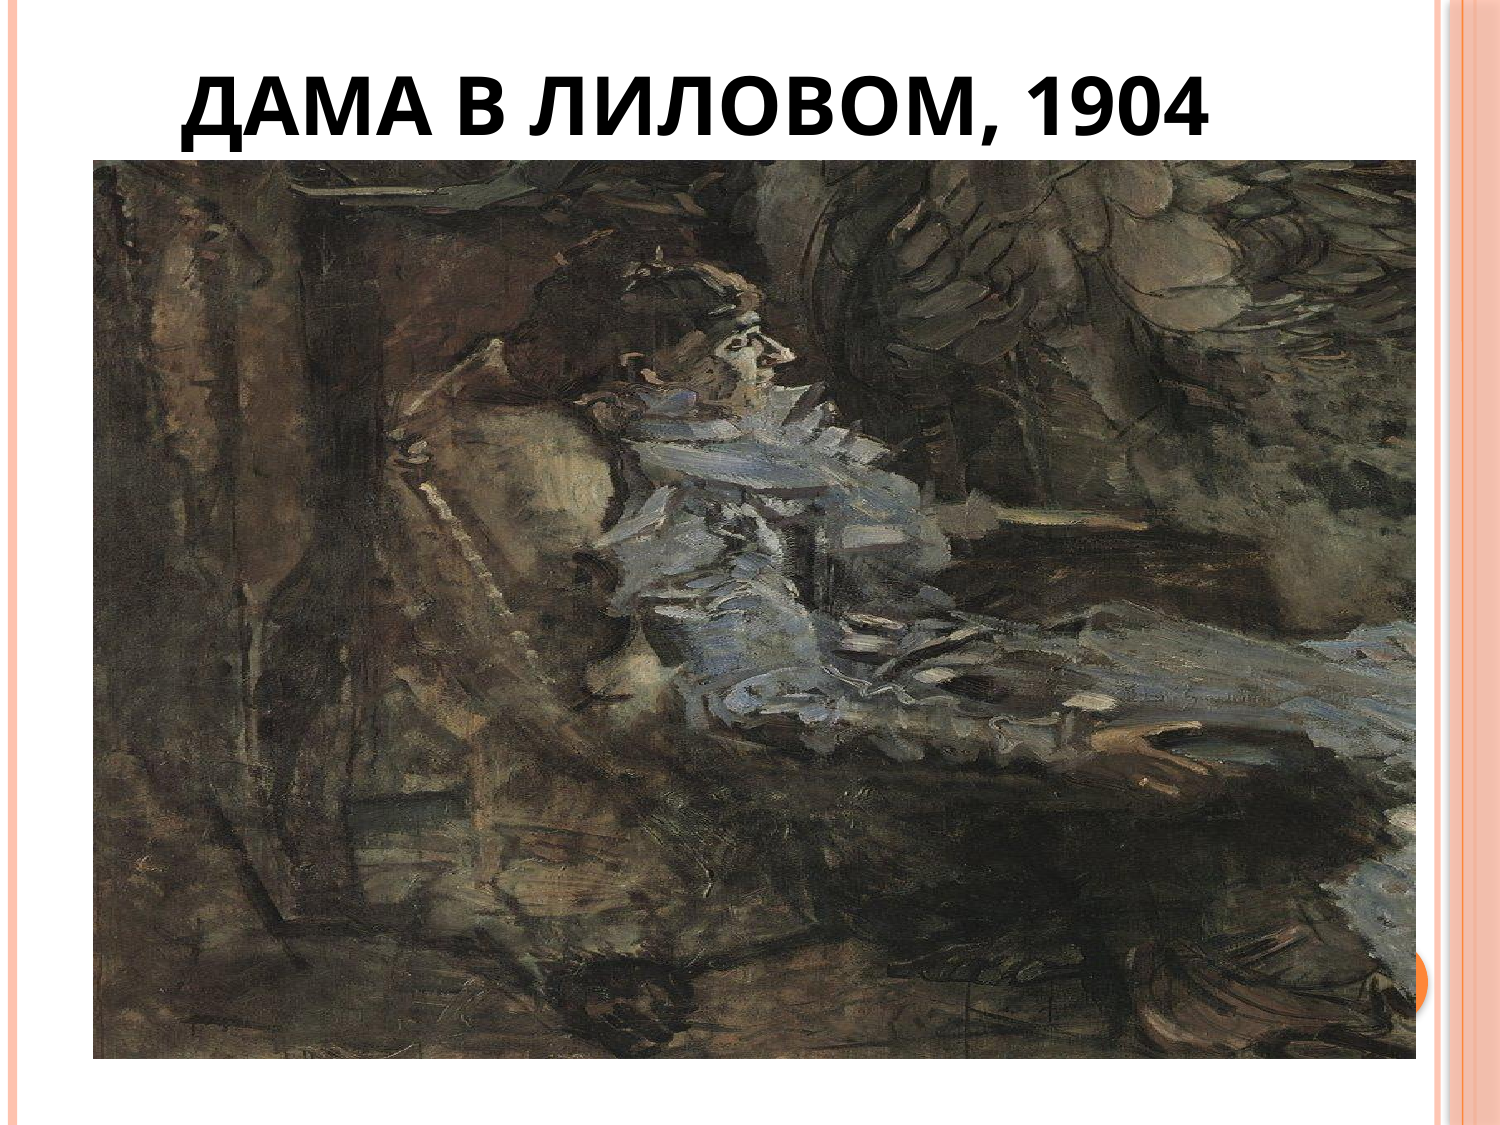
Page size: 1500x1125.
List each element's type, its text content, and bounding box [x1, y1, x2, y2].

title Дама в лиловом, 1904 [75, 45, 1300, 233]
picture [93, 160, 1416, 1060]
